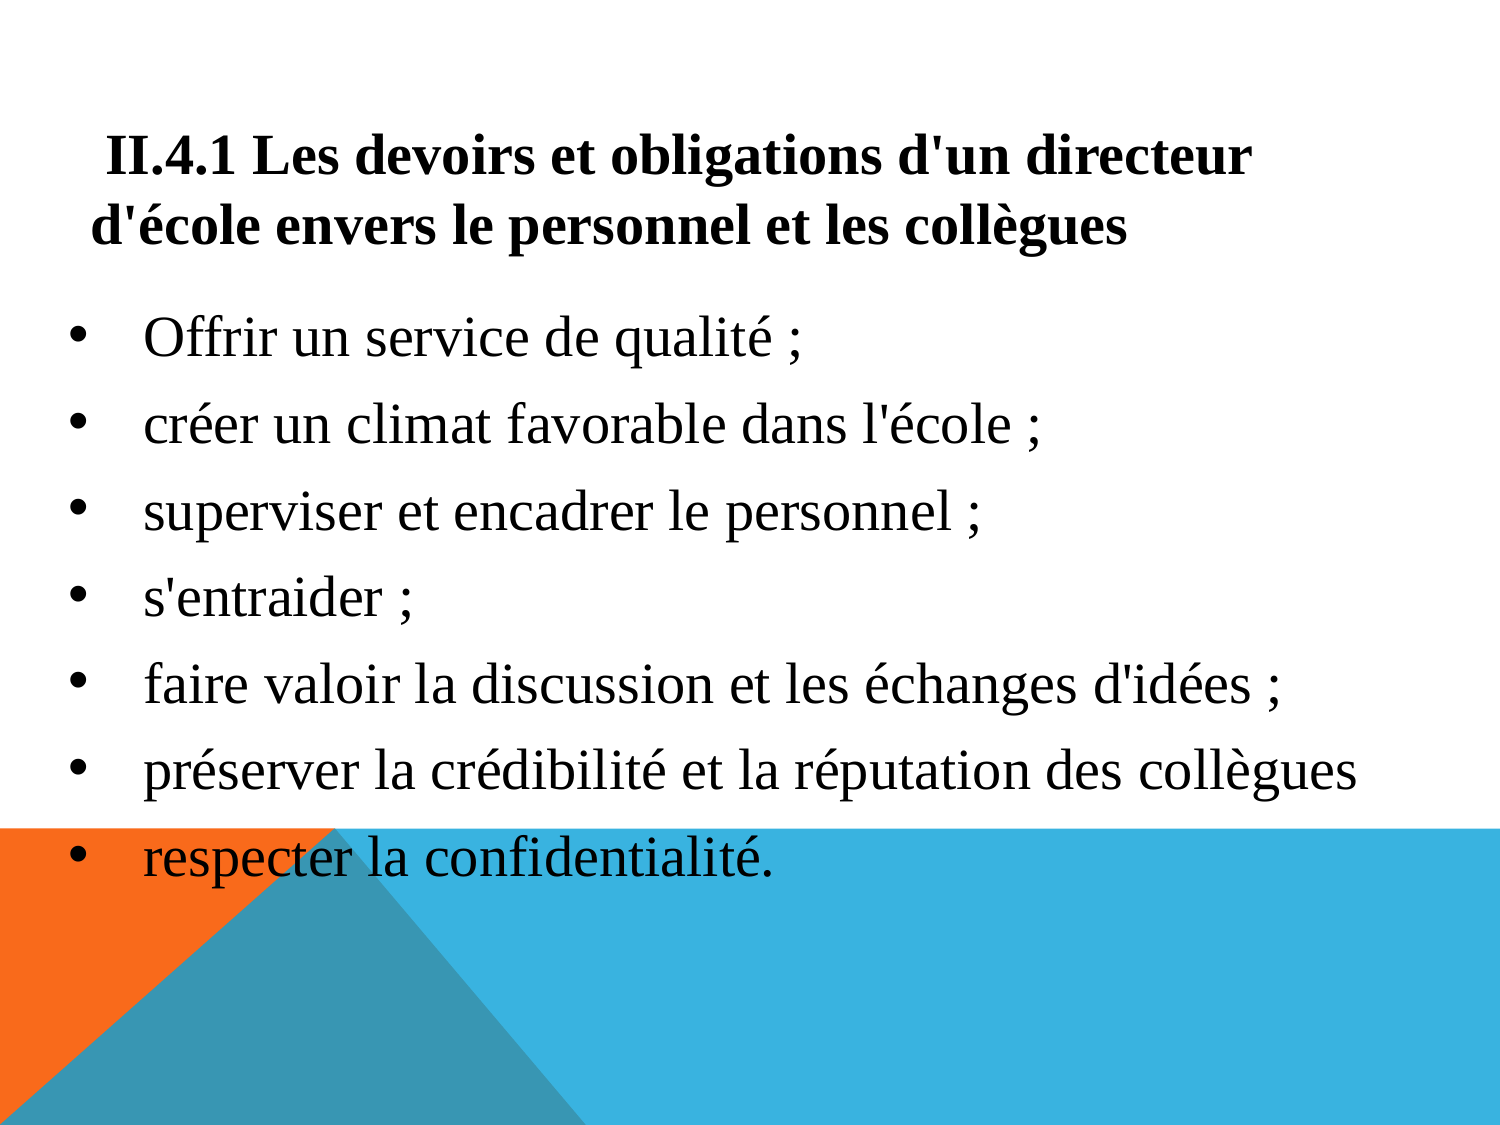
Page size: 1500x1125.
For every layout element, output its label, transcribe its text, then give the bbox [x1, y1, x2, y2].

title II.4.1 Les devoirs et obligations d'un directeur d'école envers le personnel et les collègues [75, 45, 1425, 398]
list Offrir un service de qualité ; créer un climat favorable dans l'école ; superviser et encadrer le personnel ; s'entraider ; faire valoir la discussion et les échanges d'idées ; préserver la crédibilité et la réputation des collègues respecter la confidentialité. [53, 290, 1404, 1000]
